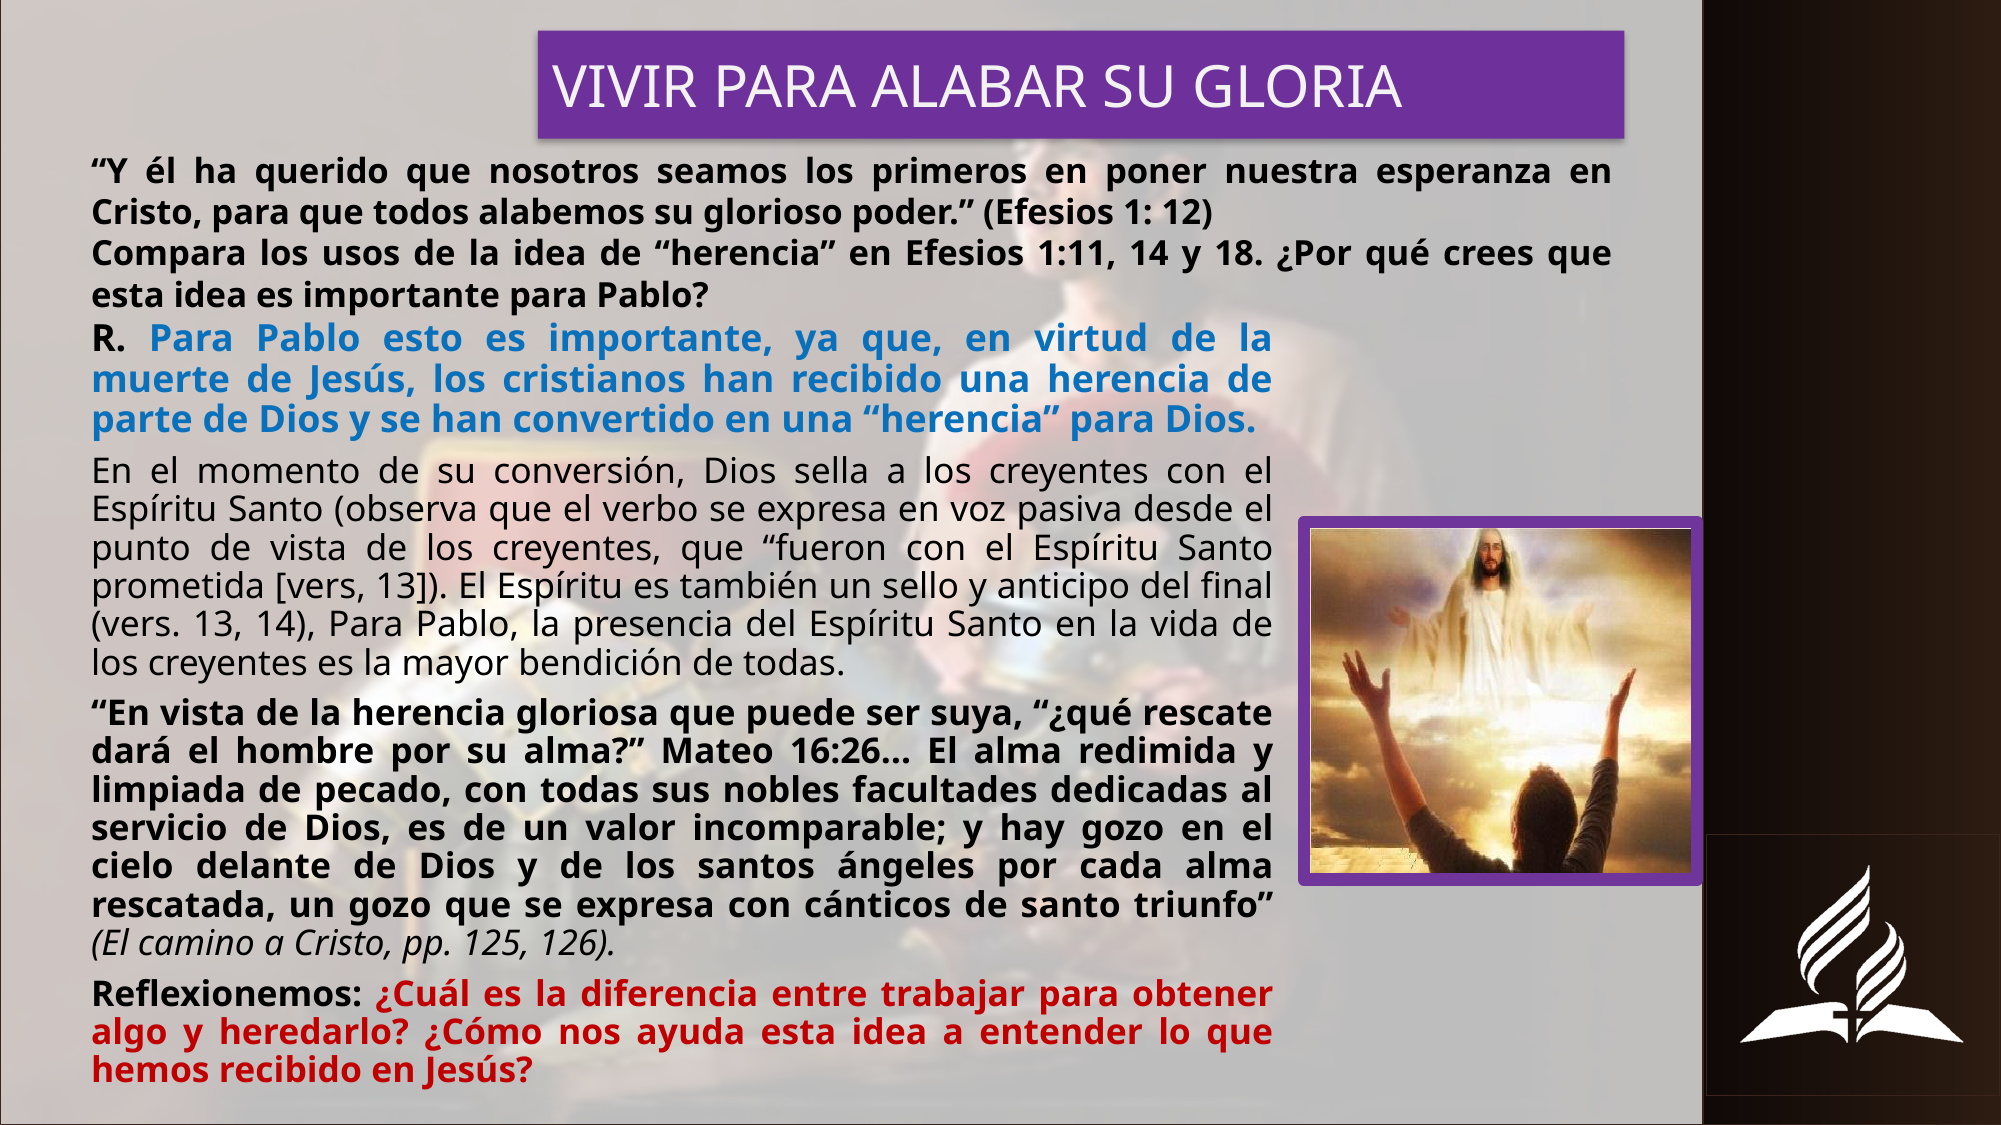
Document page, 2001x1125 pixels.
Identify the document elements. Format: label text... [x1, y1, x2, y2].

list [1309, 528, 1691, 874]
list “Y él ha querido que nosotros seamos los primeros en poner nuestra esperanza en Cristo, para que todos alabemos su glorioso poder.” (Efesios 1: 12) Compara los usos de la idea de “herencia” en Efesios 1:11, 14 y 18. ¿Por qué crees que esta idea es importante para Pablo? [76, 141, 1628, 324]
picture [1707, 835, 1999, 1095]
text_box VIVIR PARA ALABAR SU GLORIA [537, 30, 1625, 139]
list R. Para Pablo esto es importante, ya que, en virtud de la muerte de Jesús, los cristianos han recibido una herencia de parte de Dios y se han convertido en una “herencia” para Dios. En el momento de su conversión, Dios sella a los creyentes con el Espíritu Santo (observa que el verbo se expresa en voz pasiva desde el punto de vista de los creyentes, que “fueron con el Espíritu Santo prometida [vers, 13]). El Espíritu es también un sello y anticipo del final (vers. 13, 14), Para Pablo, la presencia del Espíritu Santo en la vida de los creyentes es la mayor bendición de todas. “En vista de la herencia gloriosa que puede ser suya, “¿qué rescate dará el hombre por su alma?” Mateo 16:26… El alma redimida y limpiada de pecado, con todas sus nobles facultades dedicadas al servicio de Dios, es de un valor incomparable; y hay gozo en el cielo delante de Dios y de los santos ángeles por cada alma rescatada, un gozo que se expresa con cánticos de santo triunfo” (El camino a Cristo, pp. 125, 126). Reflexionemos: ¿Cuál es la diferencia entre trabajar para obtener algo y heredarlo? ¿Cómo nos ayuda esta idea a entender lo que hemos recibido en Jesús? [76, 311, 1290, 1113]
